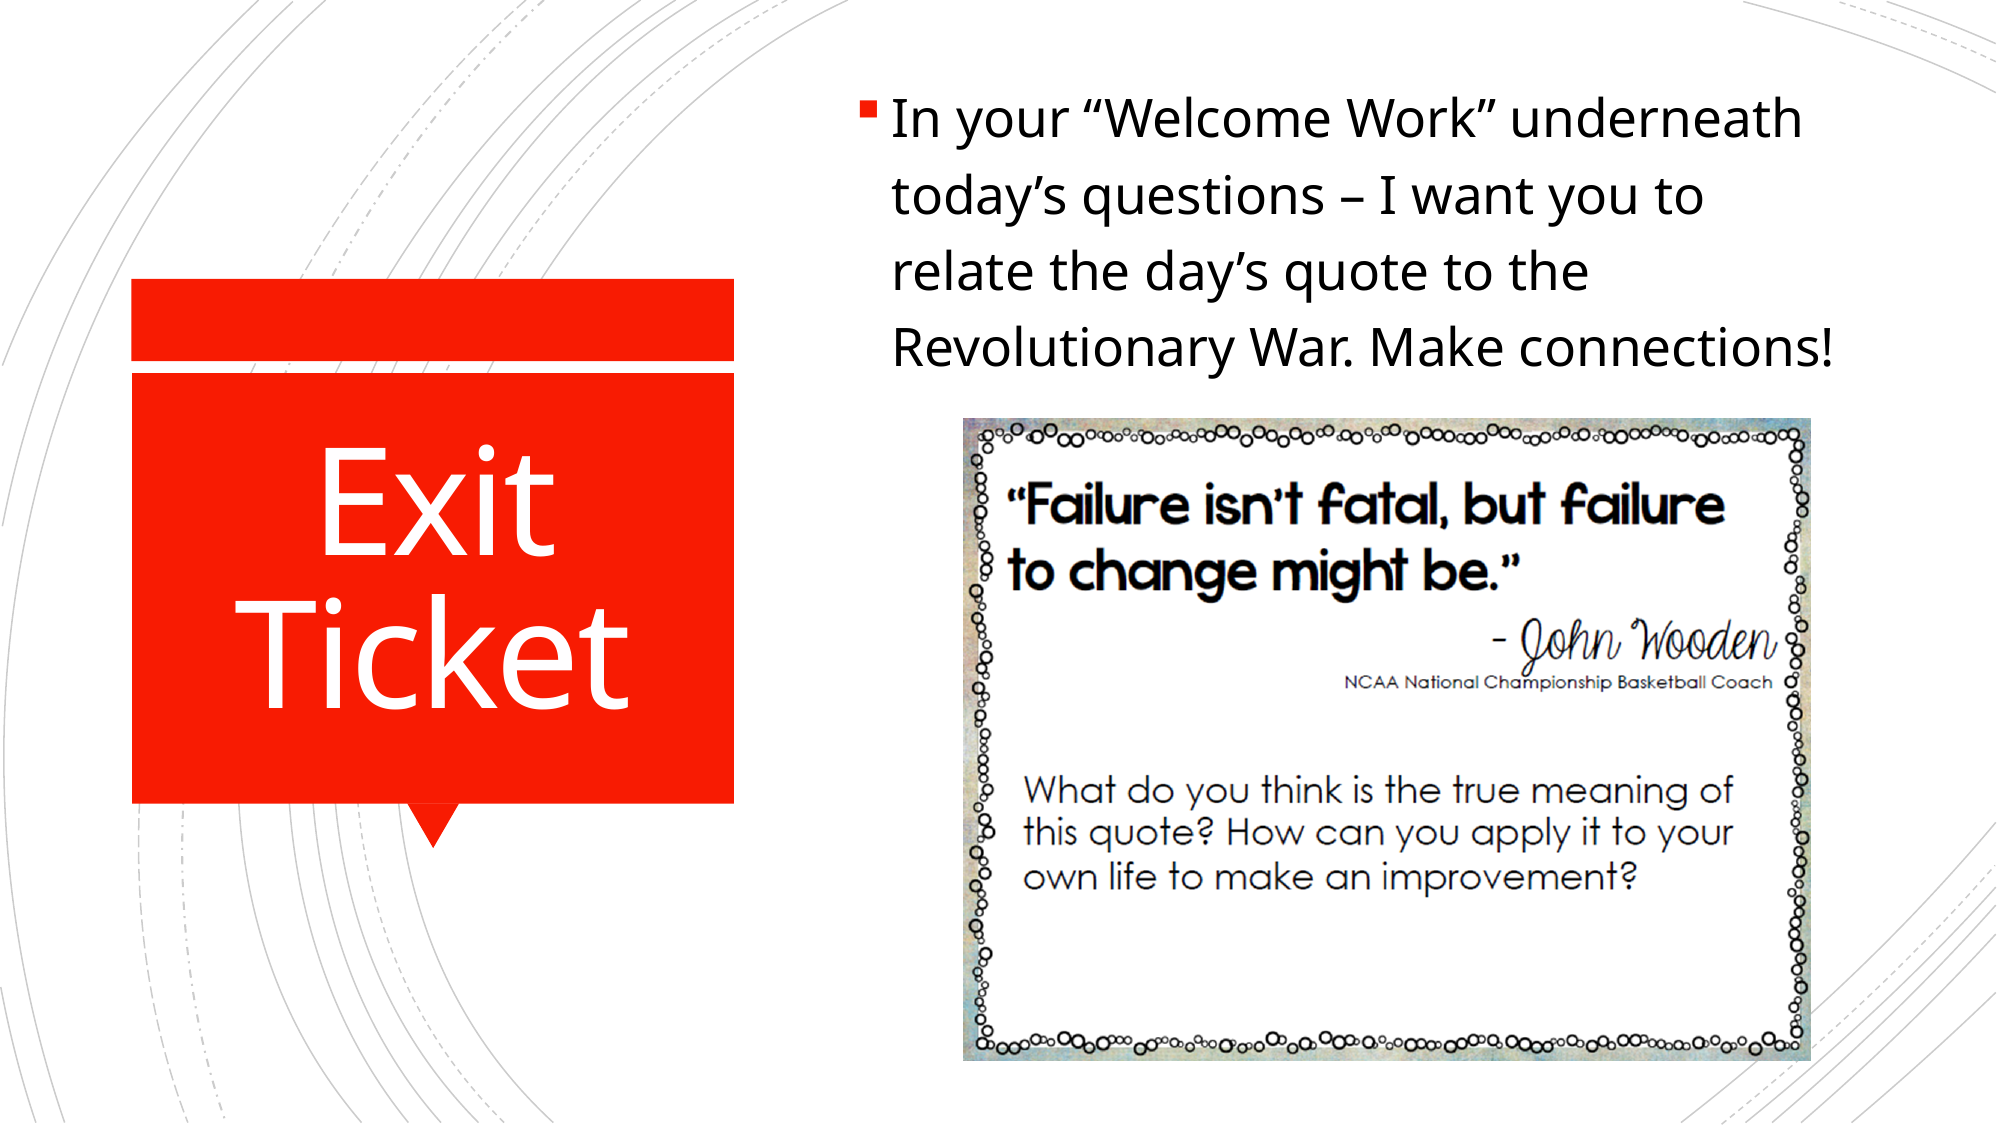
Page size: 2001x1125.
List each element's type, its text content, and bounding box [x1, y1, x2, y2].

title Exit Ticket [145, 383, 721, 789]
picture [963, 418, 1811, 1061]
list In your “Welcome Work” underneath today’s questions – I want you to relate the day’s quote to the Revolutionary War. Make connections! [840, 64, 1869, 456]
